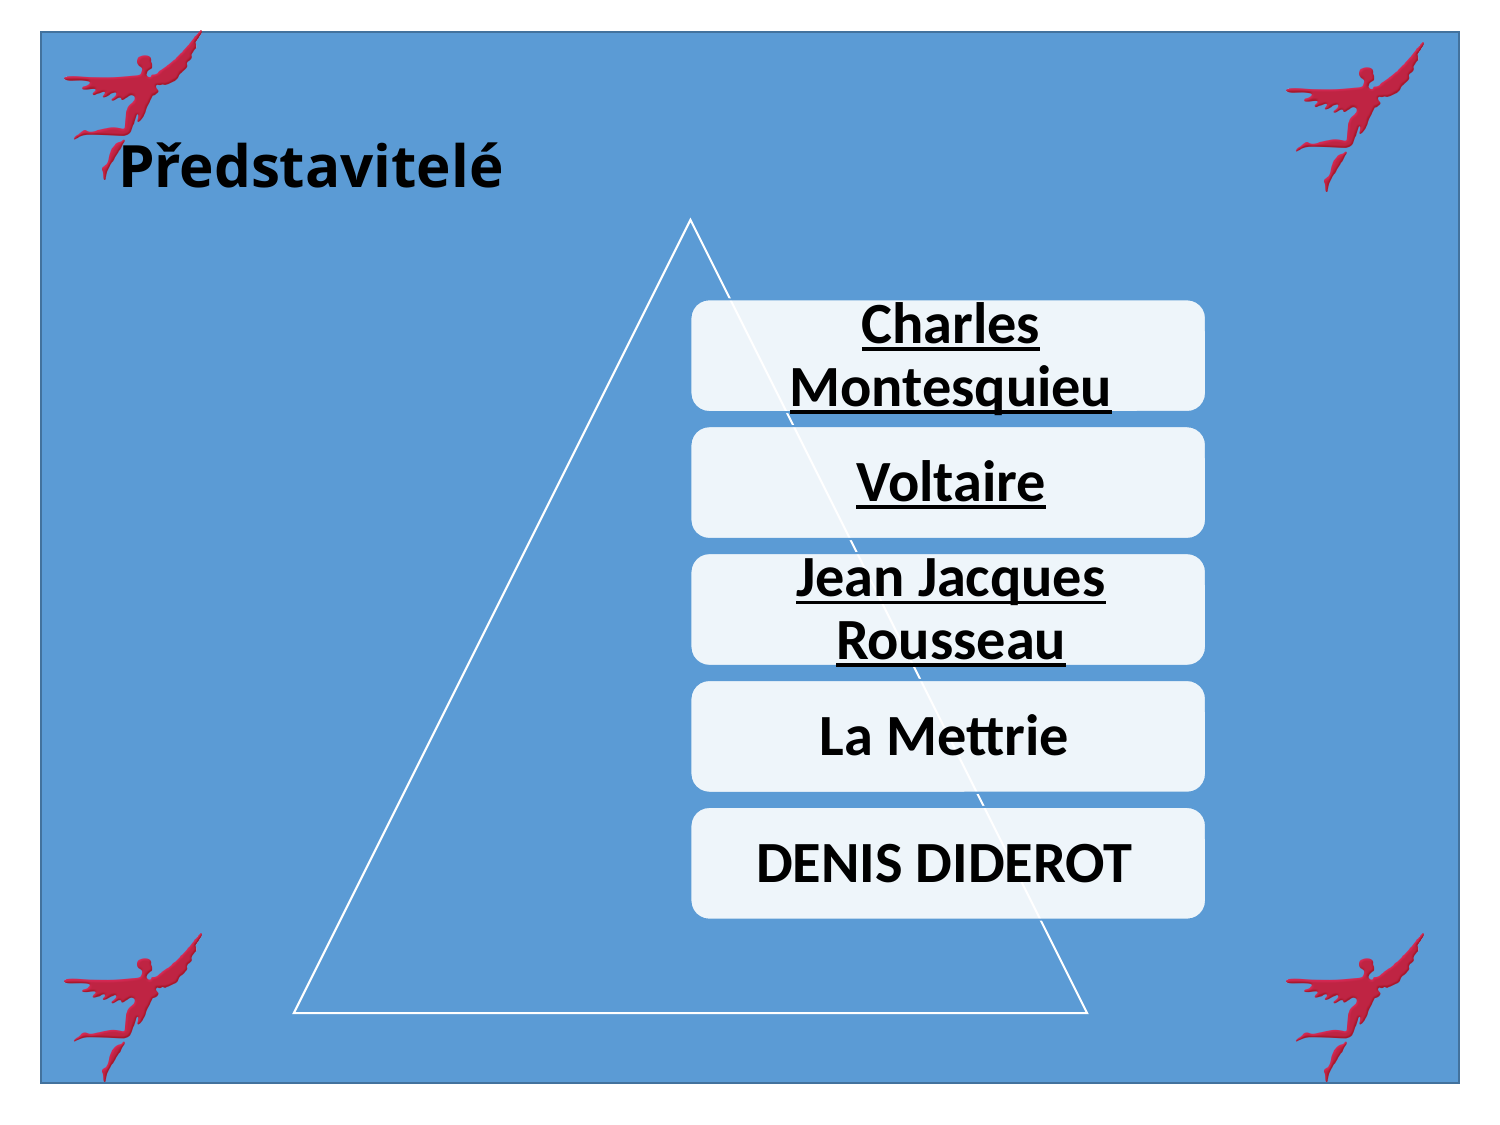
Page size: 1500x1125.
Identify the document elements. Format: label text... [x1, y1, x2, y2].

picture [64, 933, 202, 1083]
picture [1286, 933, 1424, 1083]
title Představitelé [103, 59, 1397, 219]
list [103, 219, 1397, 1014]
text_box [40, 31, 1460, 1084]
picture [64, 30, 202, 180]
picture [1286, 42, 1424, 192]
